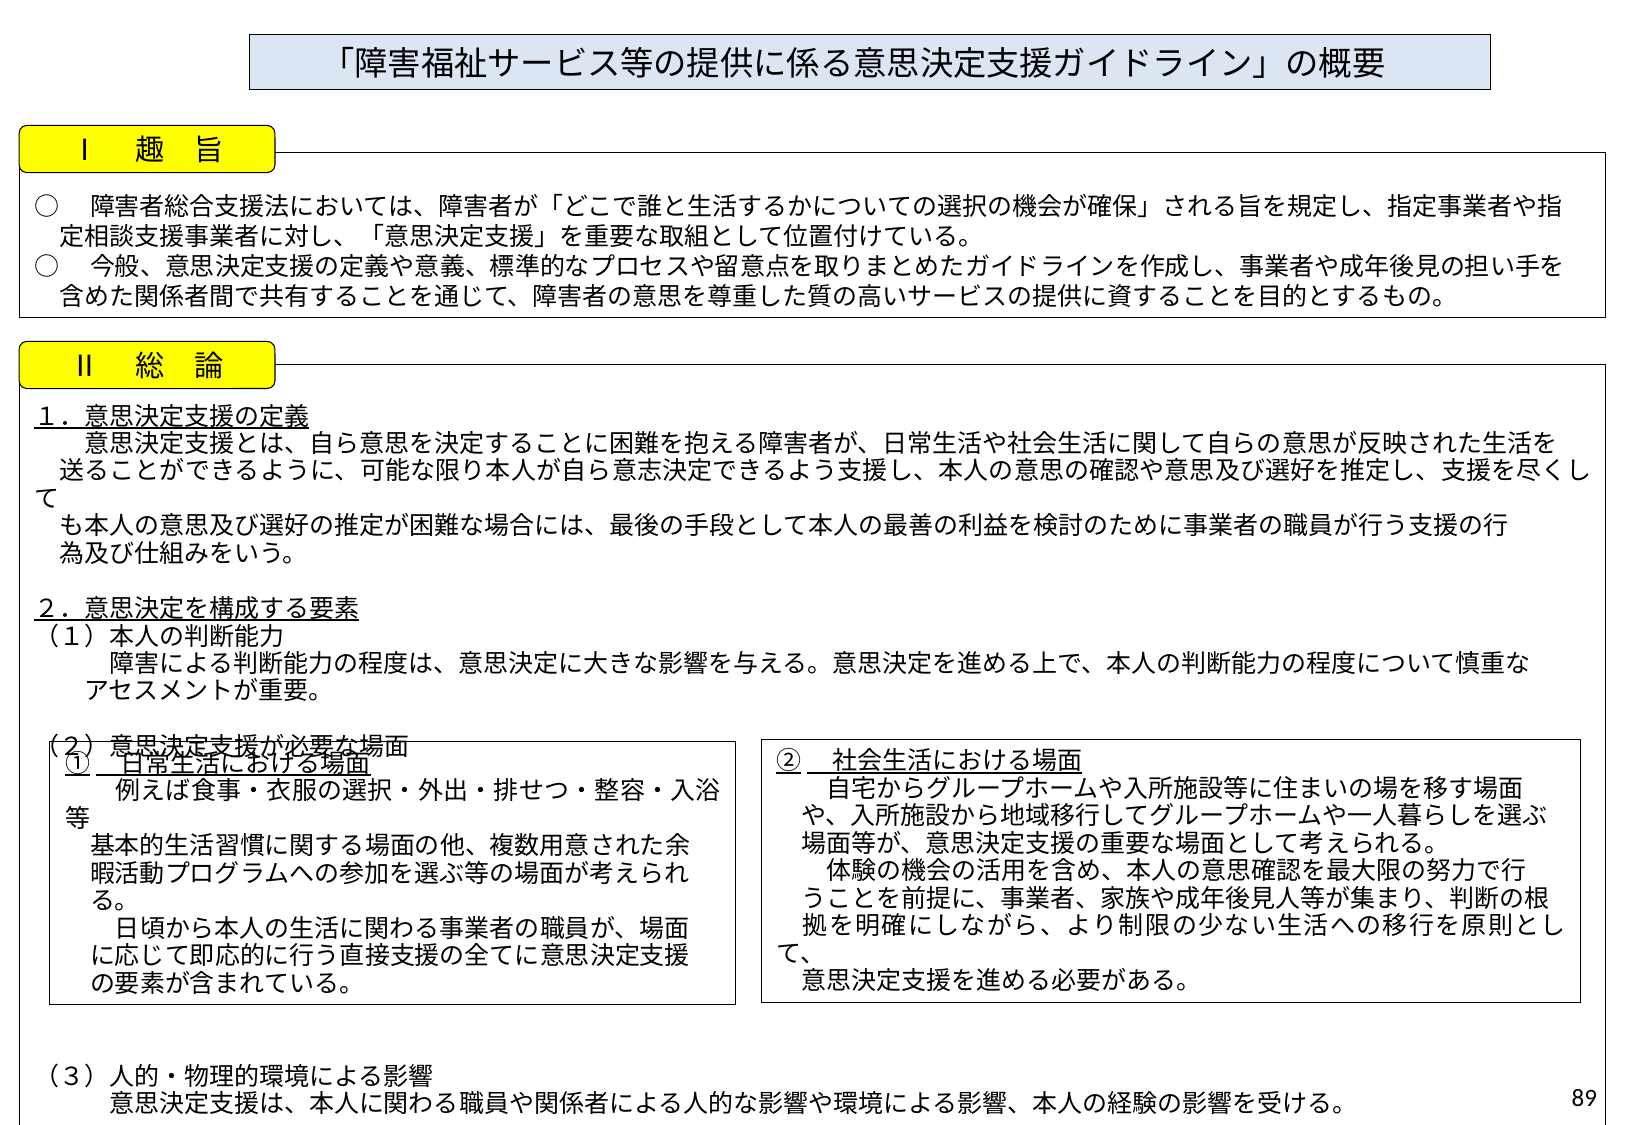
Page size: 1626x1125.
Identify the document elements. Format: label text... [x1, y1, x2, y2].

text_box ② 社会生活における場面 自宅からグループホームや入所施設等に住まいの場を移す場面 や、入所施設から地域移行してグループホームや一人暮らしを選ぶ 場面等が、意思決定支援の重要な場面として考えられる。 体験の機会の活用を含め、本人の意思確認を最大限の努力で行 うことを前提に、事業者、家族や成年後見人等が集まり、判断の根 拠を明確にしながら、より制限の少ない生活への移行を原則として、 意思決定支援を進める必要がある。 [761, 739, 1581, 1003]
text_box ○ 障害者総合支援法においては、障害者が「どこで誰と生活するかについての選択の機会が確保」される旨を規定し、指定事業者や指 定相談支援事業者に対し、「意思決定支援」を重要な取組として位置付けている。 ○ 今般、意思決定支援の定義や意義、標準的なプロセスや留意点を取りまとめたガイドラインを作成し、事業者や成年後見の担い手を 含めた関係者間で共有することを通じて、障害者の意思を尊重した質の高いサービスの提供に資することを目的とするもの。 [19, 152, 1606, 318]
text_box ① 日常生活における場面 例えば食事・衣服の選択・外出・排せつ・整容・入浴等 基本的生活習慣に関する場面の他、複数用意された余 暇活動プログラムへの参加を選ぶ等の場面が考えられ る。 日頃から本人の生活に関わる事業者の職員が、場面 に応じて即応的に行う直接支援の全てに意思決定支援 の要素が含まれている。 [49, 741, 736, 1005]
slide_number 89 [1233, 1069, 1613, 1124]
text_box 「障害福祉サービス等の提供に係る意思決定支援ガイドライン」の概要 [249, 34, 1491, 90]
text_box Ⅱ 総 論 [16, 339, 278, 391]
text_box １．意思決定支援の定義 意思決定支援とは、自ら意思を決定することに困難を抱える障害者が、日常生活や社会生活に関して自らの意思が反映された生活を 送ることができるように、可能な限り本人が自ら意志決定できるよう支援し、本人の意思の確認や意思及び選好を推定し、支援を尽くして も本人の意思及び選好の推定が困難な場合には、最後の手段として本人の最善の利益を検討のために事業者の職員が行う支援の行 為及び仕組みをいう。 ２．意思決定を構成する要素 （１）本人の判断能力 障害による判断能力の程度は、意思決定に大きな影響を与える。意思決定を進める上で、本人の判断能力の程度について慎重な アセスメントが重要。 （２）意思決定支援が必要な場面 （３）人的・物理的環境による影響 意思決定支援は、本人に関わる職員や関係者による人的な影響や環境による影響、本人の経験の影響を受ける。 [19, 364, 1606, 1125]
text_box Ⅰ 趣 旨 [16, 123, 278, 175]
